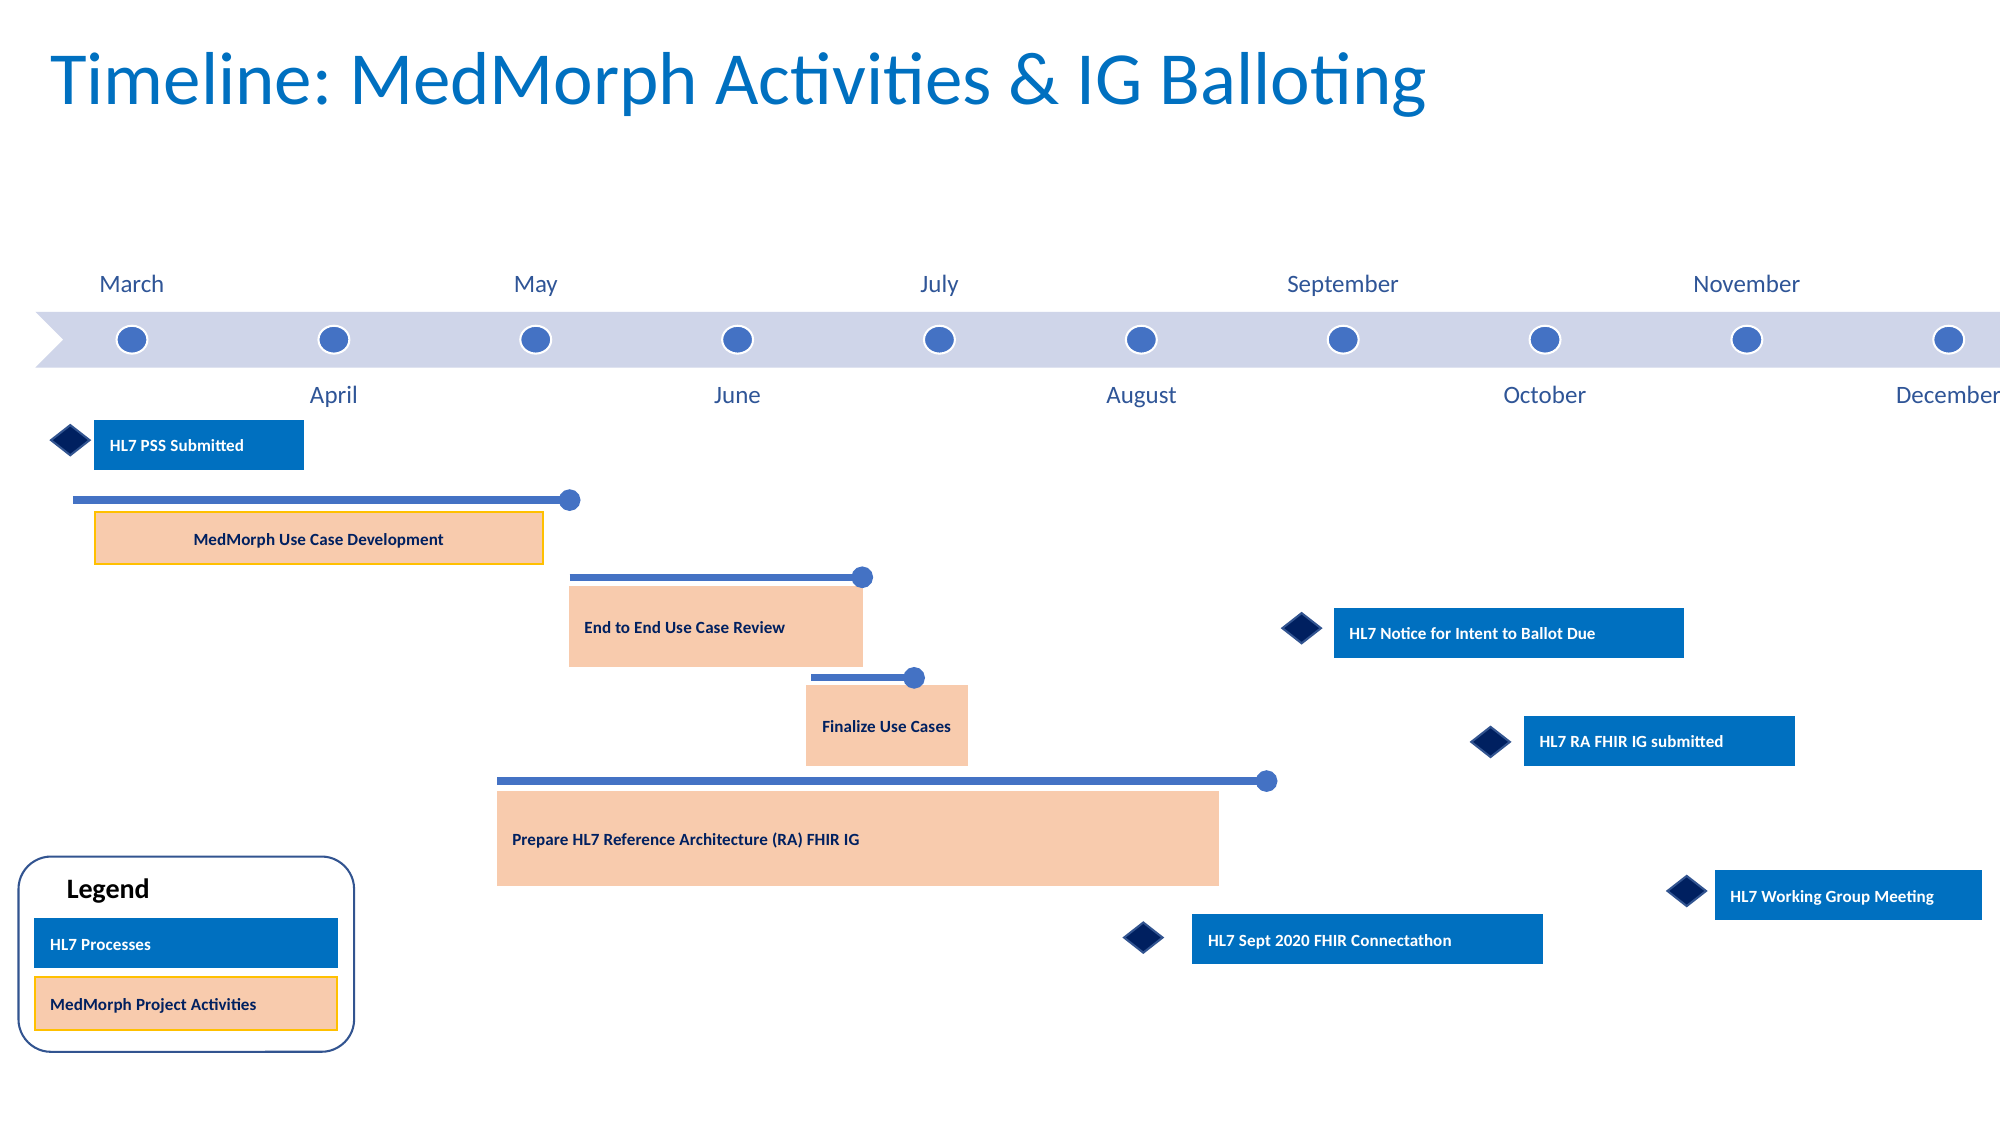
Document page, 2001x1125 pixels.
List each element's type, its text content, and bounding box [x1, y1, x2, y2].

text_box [18, 200, 1982, 1052]
title Timeline: MedMorph Activities & IG Balloting [35, 23, 1649, 138]
